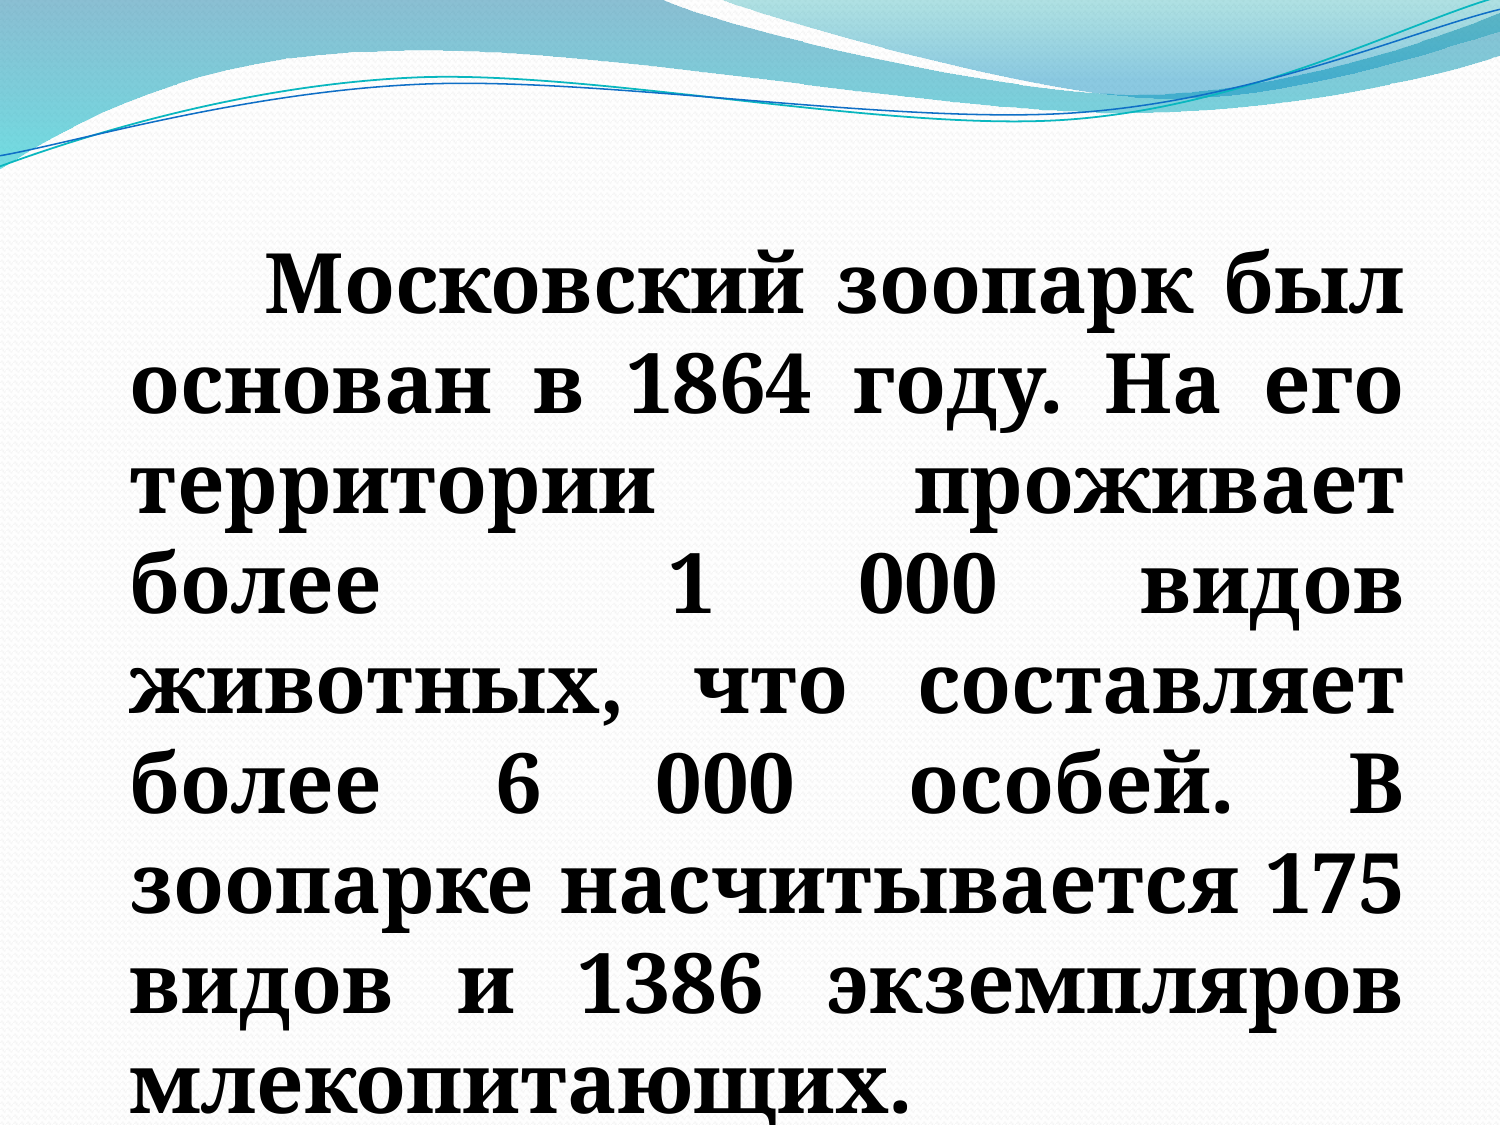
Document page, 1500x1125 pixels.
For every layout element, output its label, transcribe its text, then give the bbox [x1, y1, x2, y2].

list Московский зоопарк был основан в 1864 году. На его территории проживает более 1 000 видов животных, что составляет более 6 000 особей. В зоопарке насчитывается 175 видов и 1386 экземпляров млекопитающих. [70, 222, 1421, 943]
